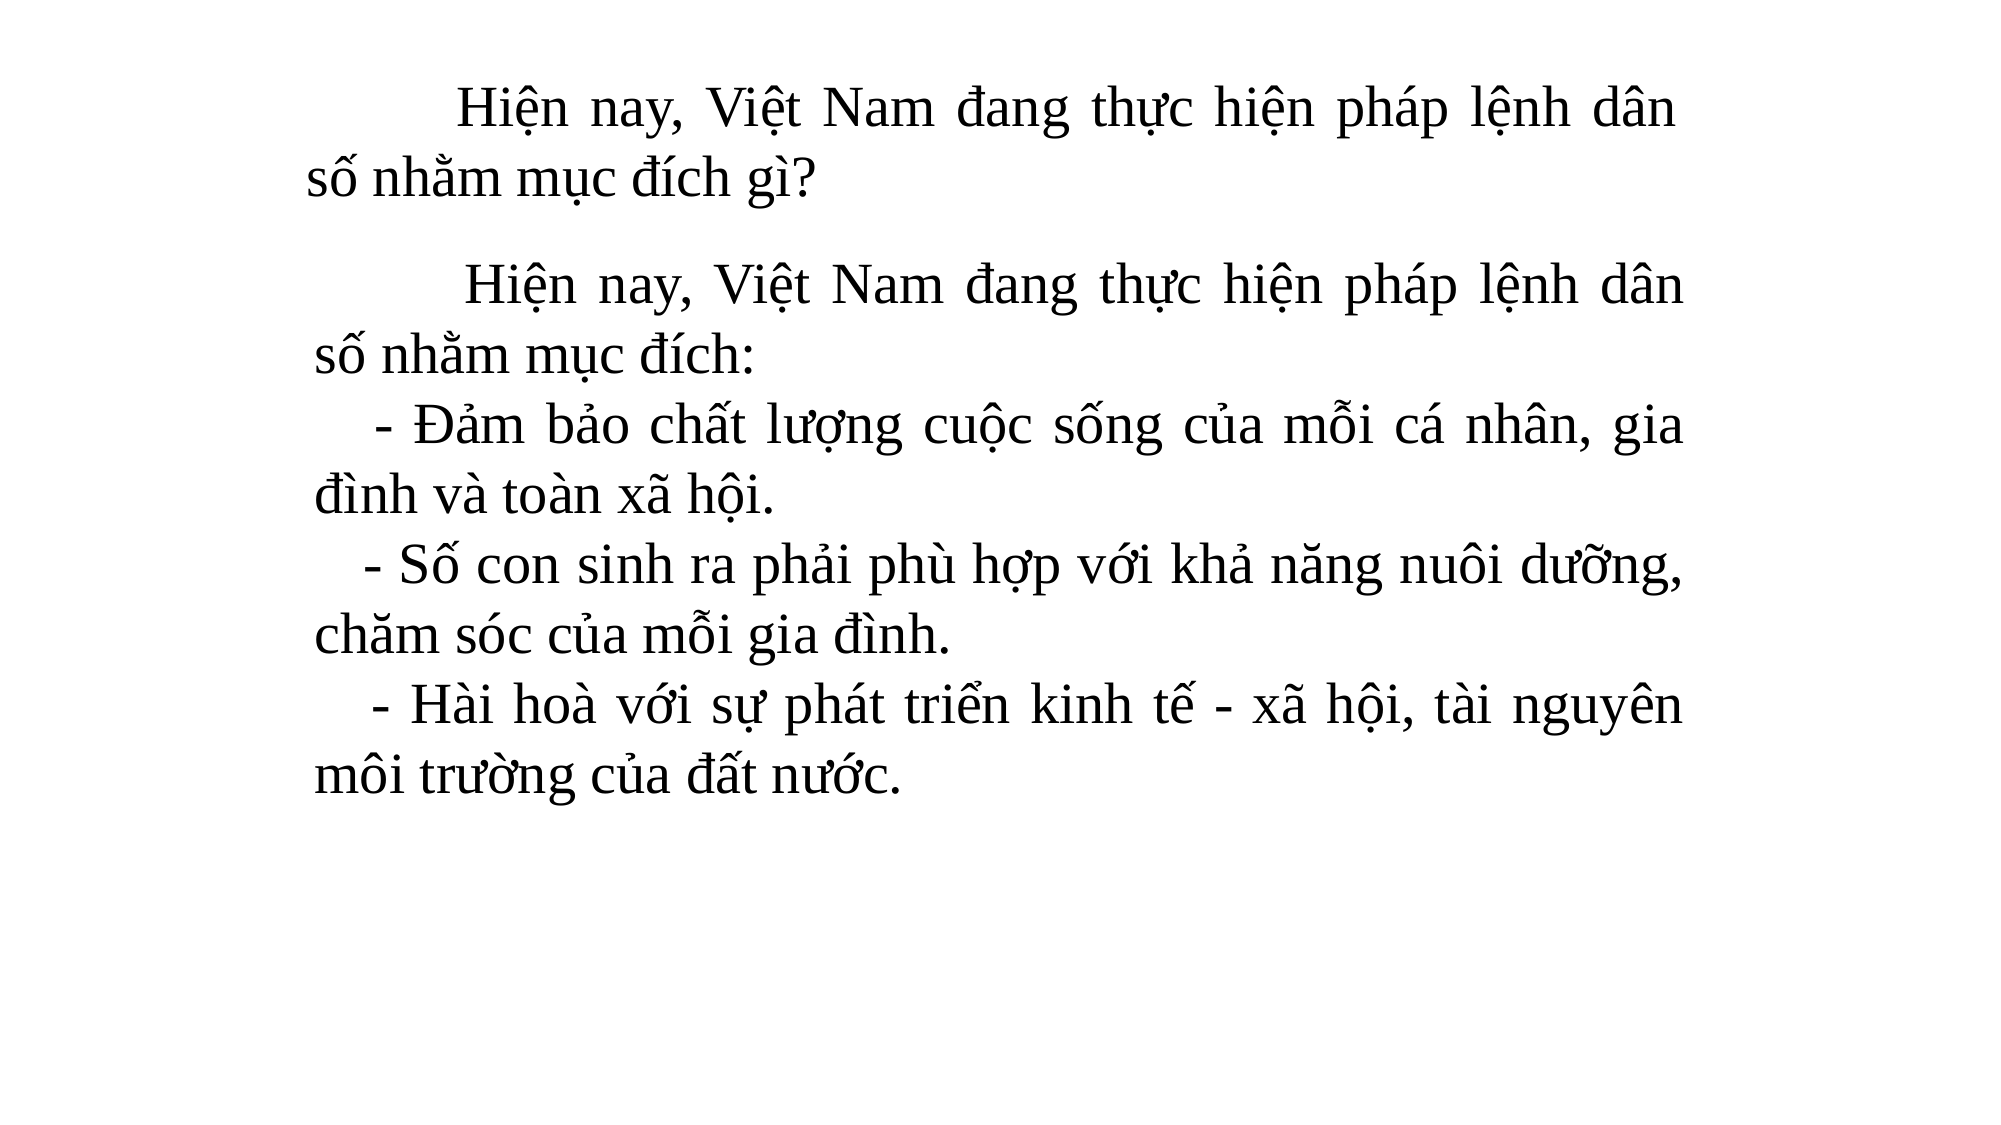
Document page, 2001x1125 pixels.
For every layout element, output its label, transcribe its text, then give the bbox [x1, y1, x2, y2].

text_box Hiện nay, Việt Nam đang thực hiện pháp lệnh dân số nhằm mục đích gì? [291, 60, 1692, 286]
text_box Hiện nay, Việt Nam đang thực hiện pháp lệnh dân số nhằm mục đích: - Đảm bảo chất lượng cuộc sống của mỗi cá nhân, gia đình và toàn xã hội. - Số con sinh ra phải phù hợp với khả năng nuôi dưỡng, chăm sóc của mỗi gia đình. - Hài hoà với sự phát triển kinh tế - xã hội, tài nguyên môi trường của đất nước. [300, 237, 1700, 813]
